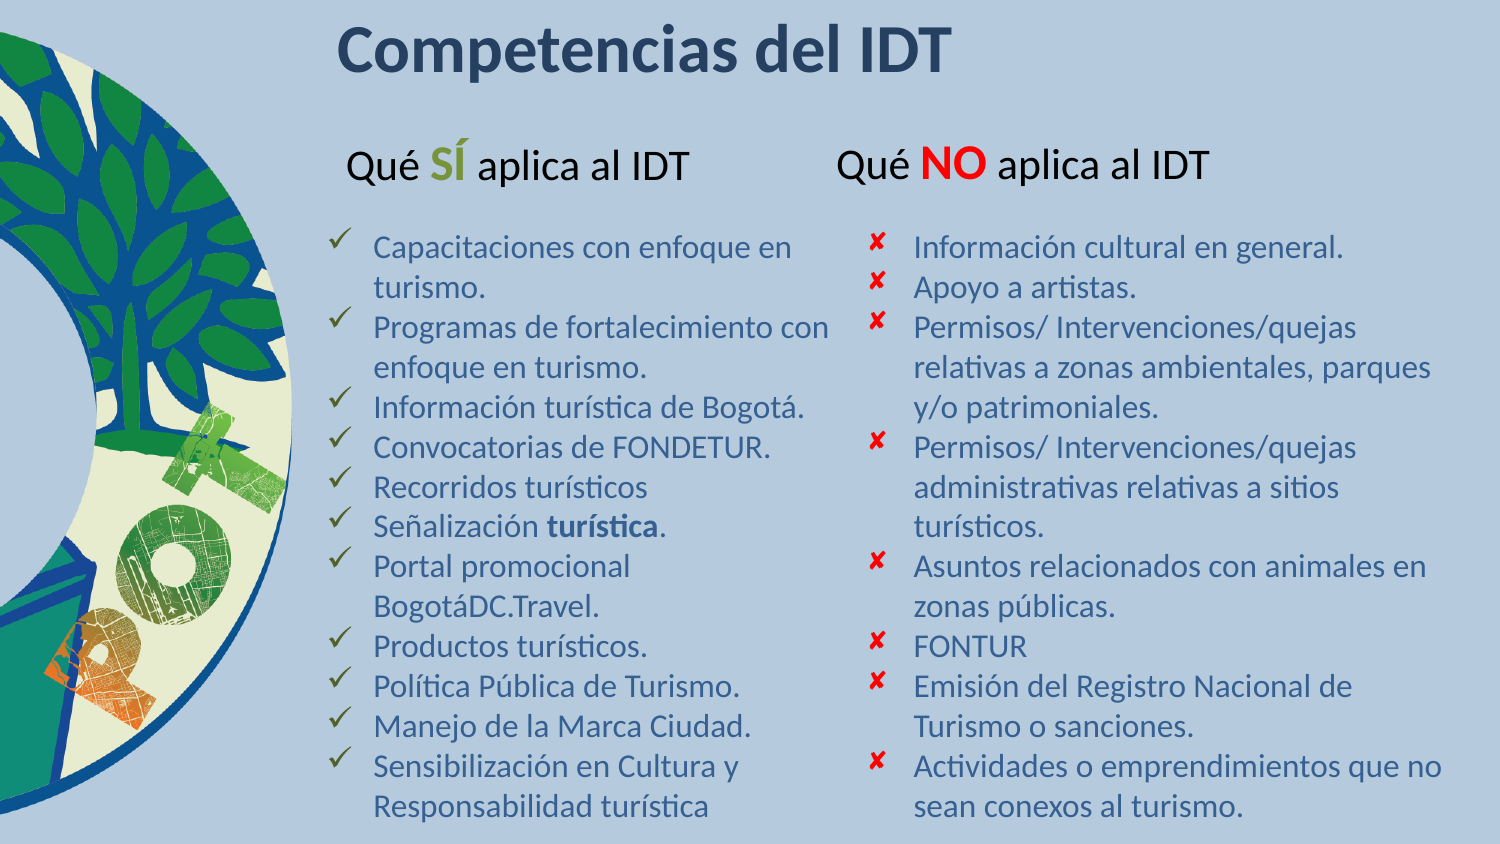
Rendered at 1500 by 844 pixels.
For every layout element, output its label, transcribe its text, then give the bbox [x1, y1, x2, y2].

title Competencias del IDT [325, 0, 1397, 131]
list Qué SÍ aplica al IDT [311, 131, 801, 217]
text_box Capacitaciones con enfoque en turismo. Programas de fortalecimiento con enfoque en turismo. Información turística de Bogotá. Convocatorias de FONDETUR. Recorridos turísticos Señalización turística. Portal promocional BogotáDC.Travel. Productos turísticos. Política Pública de Turismo. Manejo de la Marca Ciudad. Sensibilización en Cultura y Responsabilidad turística [311, 217, 851, 672]
text_box Información cultural en general. Apoyo a artistas. Permisos/ Intervenciones/quejas relativas a zonas ambientales, parques y/o patrimoniales. Permisos/ Intervenciones/quejas administrativas relativas a sitios turísticos. Asuntos relacionados con animales en zonas públicas. FONTUR Emisión del Registro Nacional de Turismo o sanciones. Actividades o emprendimientos que no sean conexos al turismo. [851, 217, 1467, 672]
text_box Qué NO aplica al IDT [801, 130, 1398, 232]
picture [0, 0, 1500, 844]
